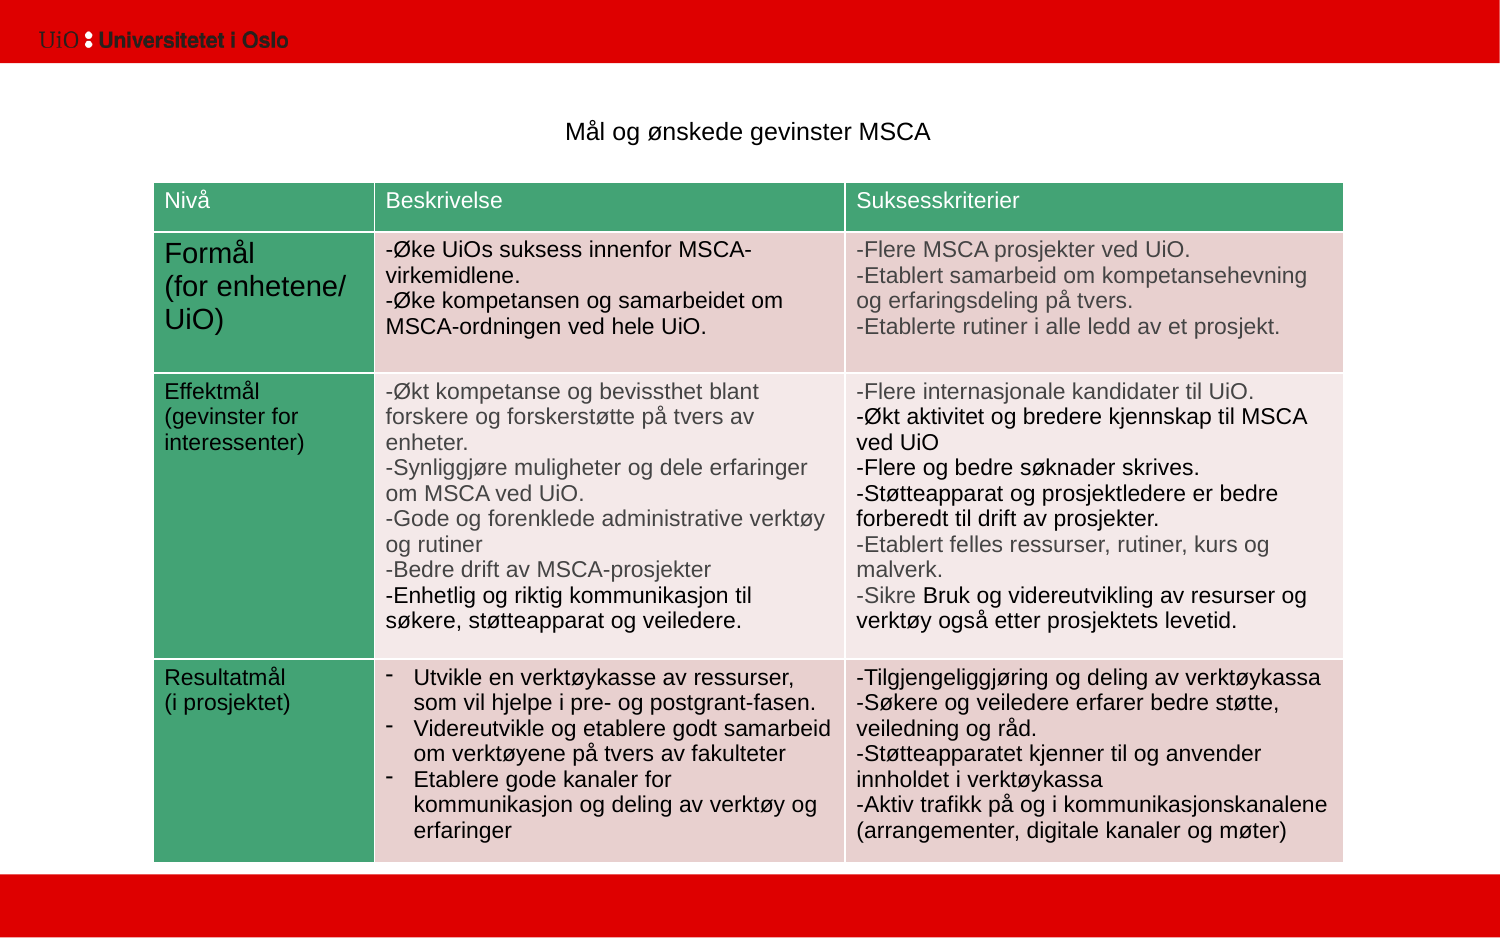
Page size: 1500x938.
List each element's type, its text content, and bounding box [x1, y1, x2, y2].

picture [39, 31, 288, 48]
table_header Nivå [154, 183, 374, 231]
table_cell Effektmål (gevinster for interessenter) [154, 374, 374, 658]
table_cell -Flere MSCA prosjekter ved UiO. -Etablert samarbeid om kompetansehevning og erfaringsdeling på tvers. -Etablerte rutiner i alle ledd av et prosjekt. [846, 233, 1343, 372]
table_cell -Øke UiOs suksess innenfor MSCA-virkemidlene. -Øke kompetansen og samarbeidet om MSCA-ordningen ved hele UiO. [375, 233, 844, 372]
table_cell Formål (for enhetene/ UiO) [154, 233, 374, 372]
table_cell -Tilgjengeliggjøring og deling av verktøykassa -Søkere og veiledere erfarer bedre støtte, veiledning og råd. -Støtteapparatet kjenner til og anvender innholdet i verktøykassa -Aktiv trafikk på og i kommunikasjonskanalene (arrangementer, digitale kanaler og møter) [846, 660, 1343, 862]
table_cell -Økt kompetanse og bevissthet blant forskere og forskerstøtte på tvers av enheter. -Synliggjøre muligheter og dele erfaringer om MSCA ved UiO. -Gode og forenklede administrative verktøy og rutiner -Bedre drift av MSCA-prosjekter -Enhetlig og riktig kommunikasjon til søkere, støtteapparat og veiledere. [375, 374, 844, 658]
title Mål og ønskede gevinster MSCA [153, 77, 1344, 182]
table_header Beskrivelse [375, 183, 844, 231]
table_cell Utvikle en verktøykasse av ressurser, som vil hjelpe i pre- og postgrant-fasen. Videreutvikle og etablere godt samarbeid om verktøyene på tvers av fakulteter Etablere gode kanaler for kommunikasjon og deling av verktøy og erfaringer [375, 660, 844, 862]
table_cell -Flere internasjonale kandidater til UiO. -Økt aktivitet og bredere kjennskap til MSCA ved UiO -Flere og bedre søknader skrives. -Støtteapparat og prosjektledere er bedre forberedt til drift av prosjekter. -Etablert felles ressurser, rutiner, kurs og malverk. -Sikre Bruk og videreutvikling av resurser og verktøy også etter prosjektets levetid. [846, 374, 1343, 658]
table_cell Resultatmål (i prosjektet) [154, 660, 374, 862]
table_header Suksesskriterier [846, 183, 1343, 231]
